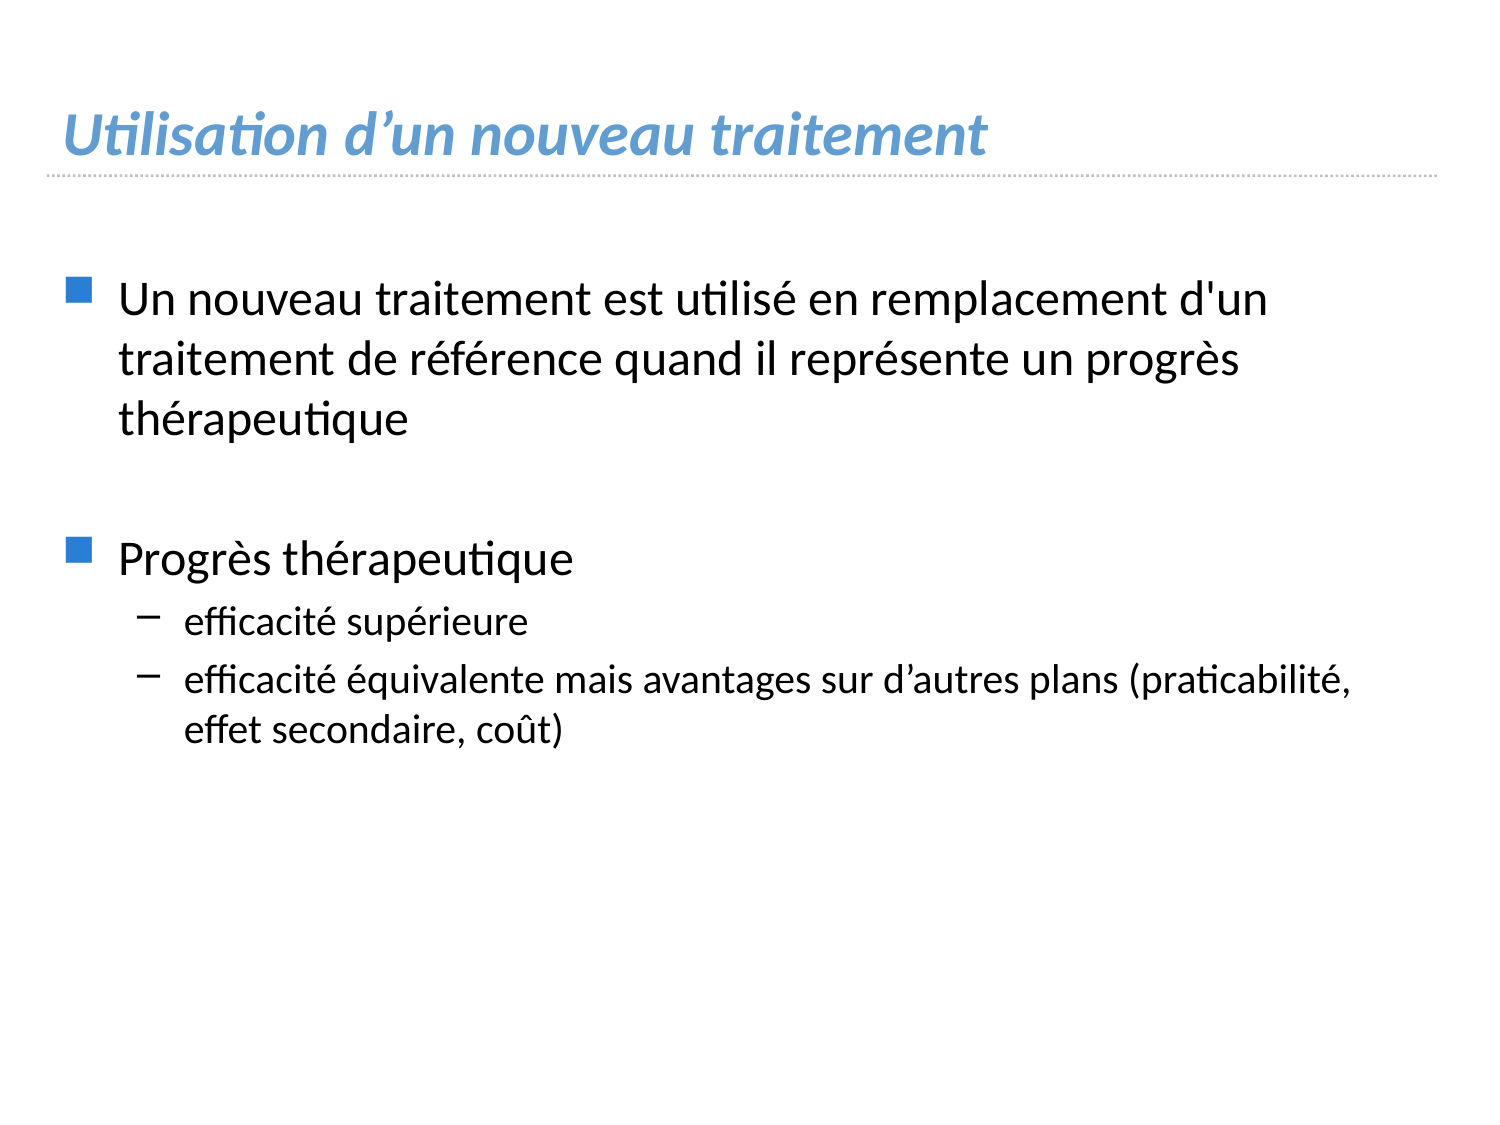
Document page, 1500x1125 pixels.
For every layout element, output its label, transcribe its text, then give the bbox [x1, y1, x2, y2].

list Un nouveau traitement est utilisé en remplacement d'un traitement de référence quand il représente un progrès thérapeutique Progrès thérapeutique efficacité supérieure efficacité équivalente mais avantages sur d’autres plans (praticabilité, effet secondaire, coût) [46, 257, 1438, 1067]
title Utilisation d’un nouveau traitement [46, 37, 1438, 177]
